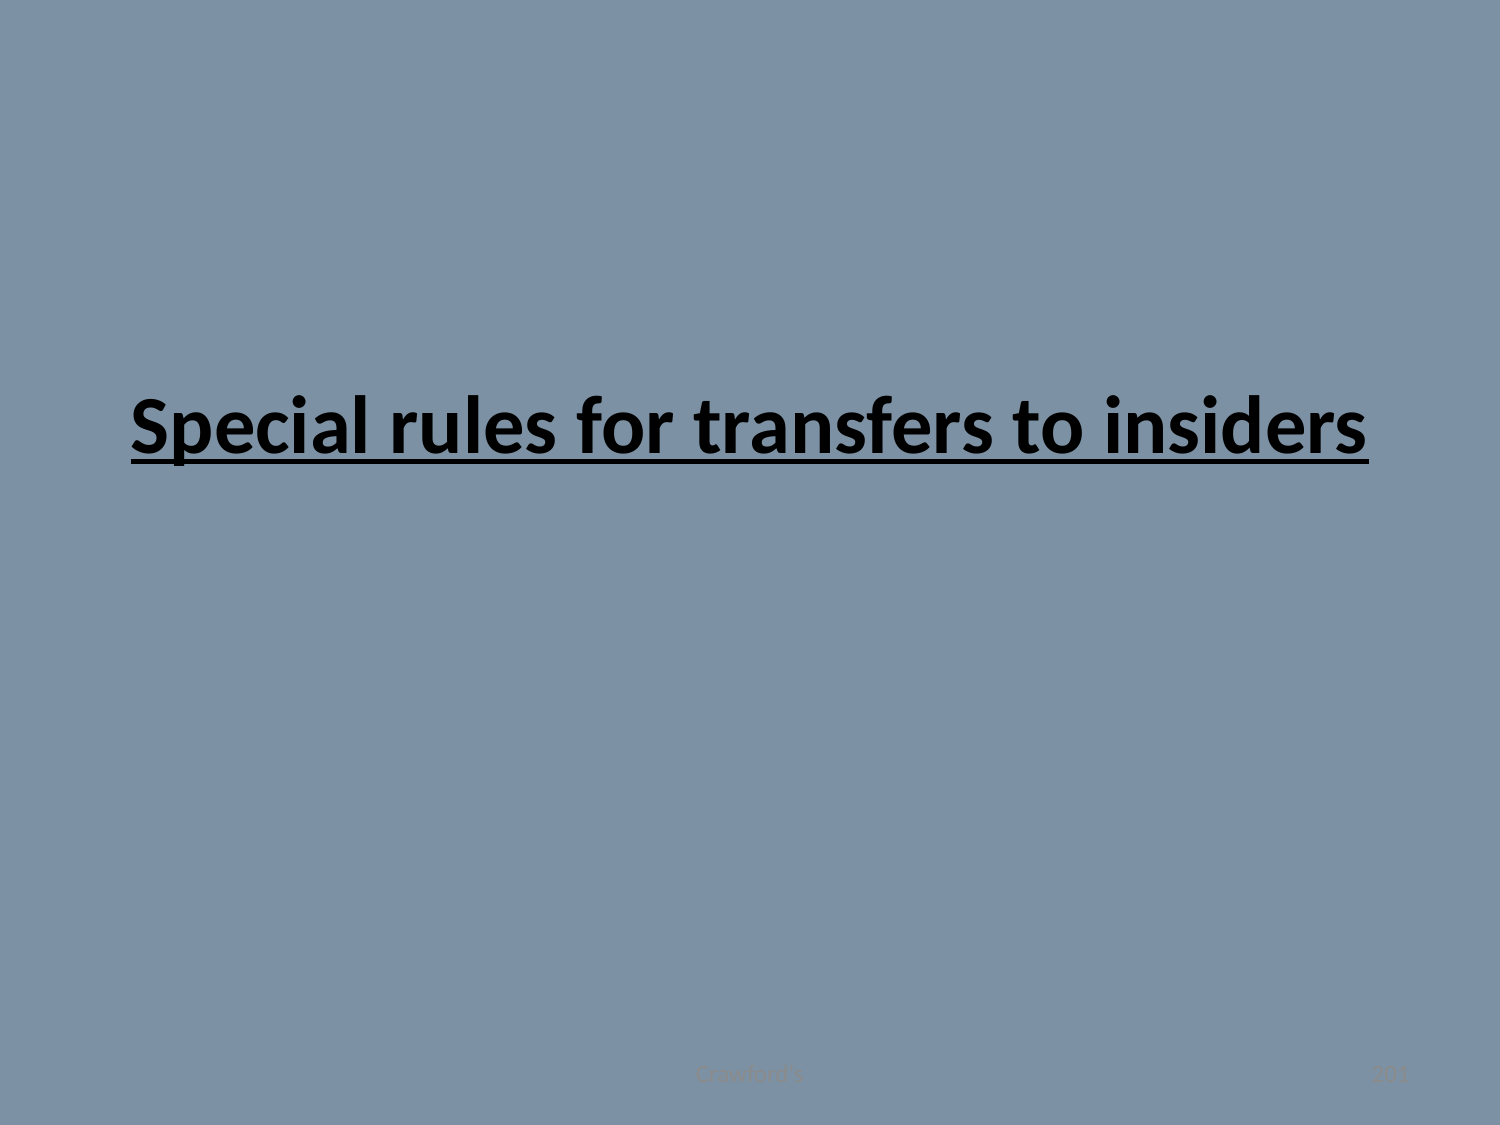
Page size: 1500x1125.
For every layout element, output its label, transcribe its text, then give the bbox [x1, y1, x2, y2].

footer Crawford's [512, 1042, 988, 1103]
title Special rules for transfers to insiders [112, 349, 1388, 591]
slide_number 201 [1074, 1042, 1425, 1103]
